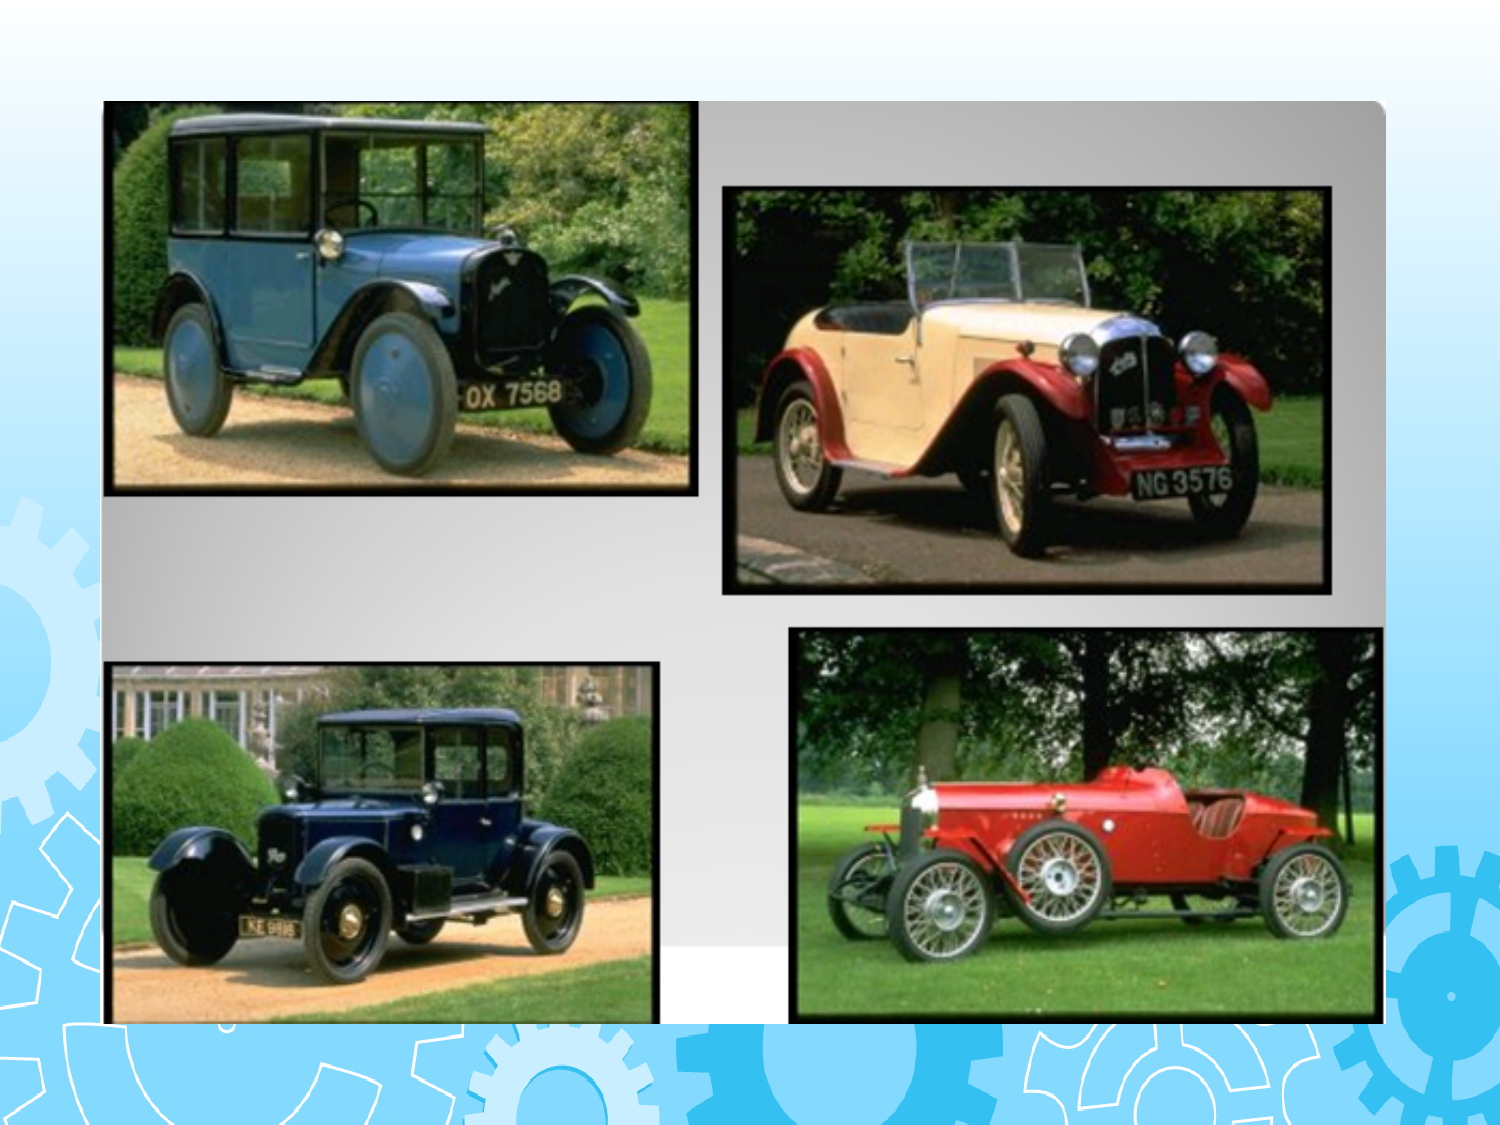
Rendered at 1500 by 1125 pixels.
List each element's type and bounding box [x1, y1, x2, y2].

picture [100, 101, 1386, 1024]
